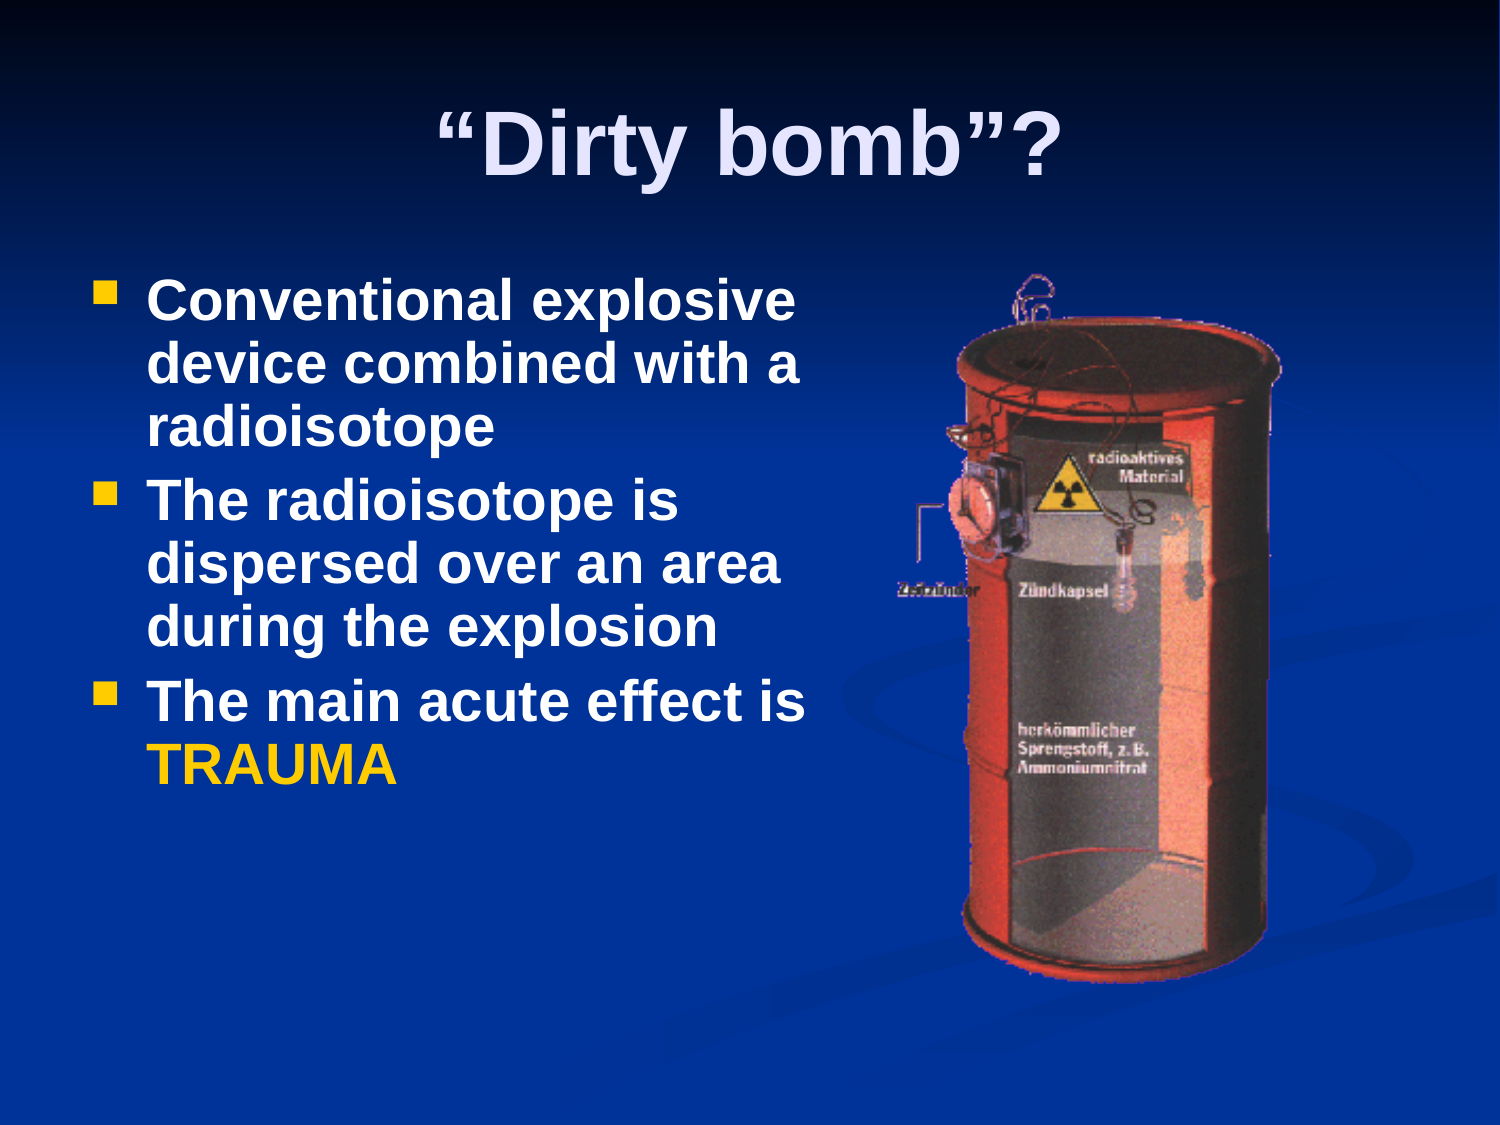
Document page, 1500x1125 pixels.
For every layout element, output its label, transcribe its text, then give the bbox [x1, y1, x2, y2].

list Conventional explosive device combined with a radioisotope The radioisotope is dispersed over an area during the explosion The main acute effect is TRAUMA [75, 262, 879, 1001]
title “Dirty bomb”? [75, 45, 1425, 233]
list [881, 262, 1306, 1001]
